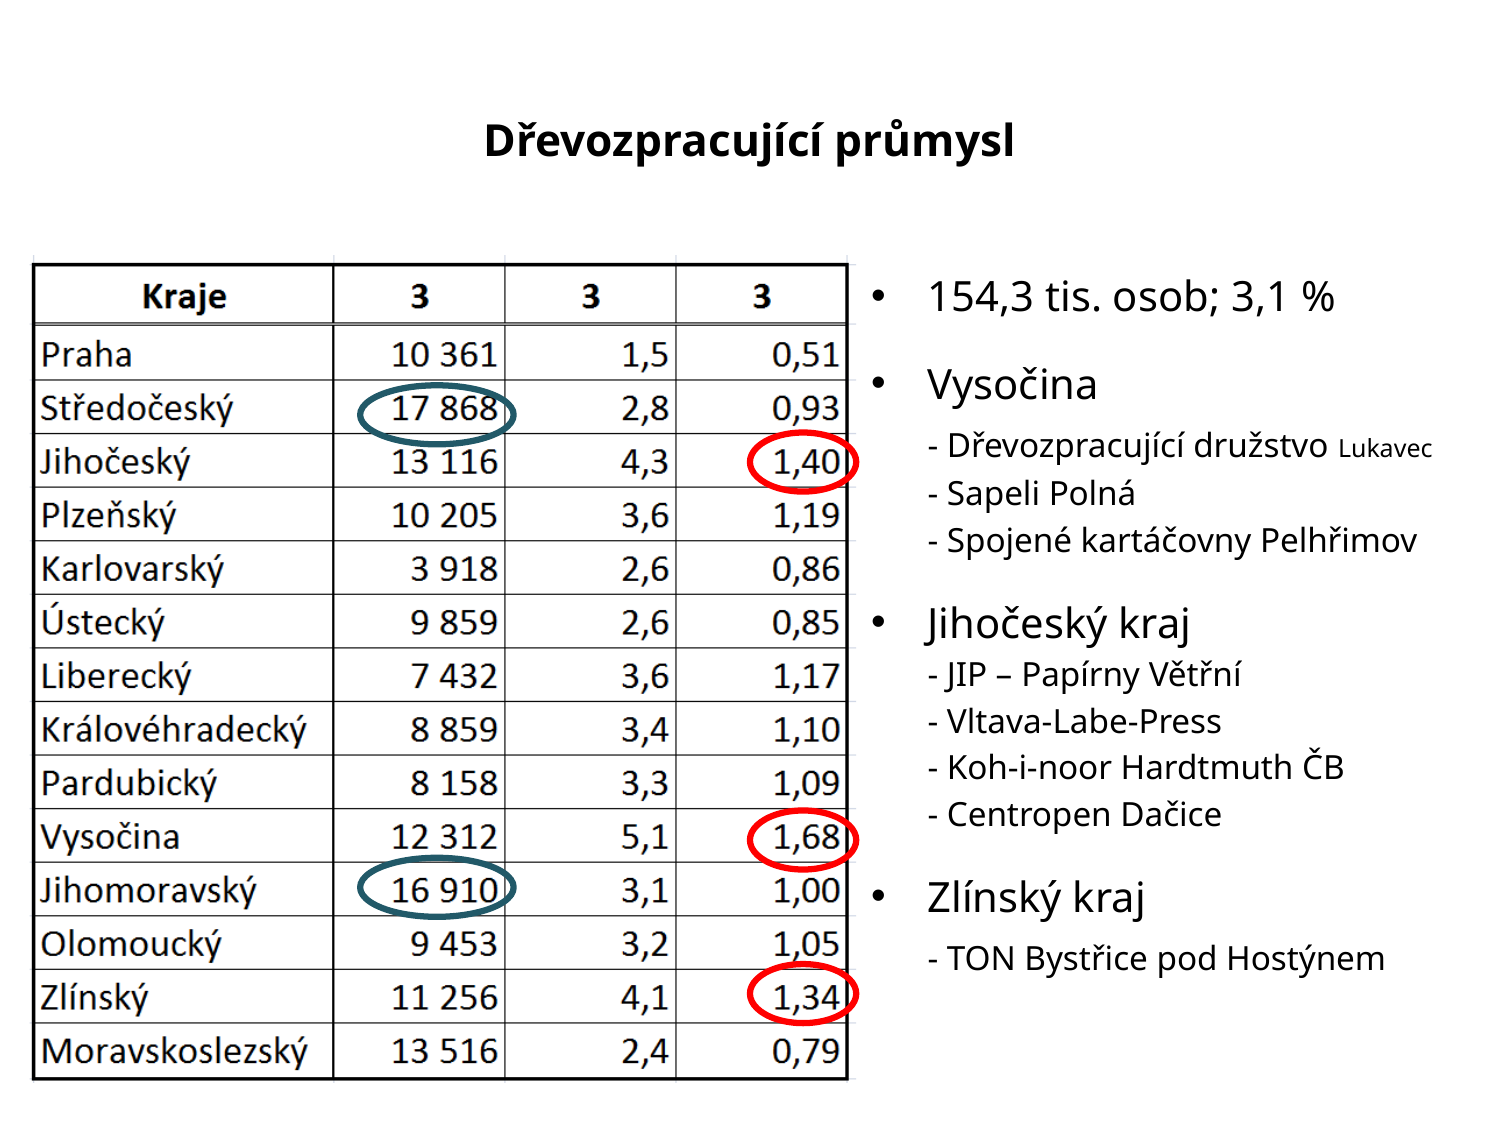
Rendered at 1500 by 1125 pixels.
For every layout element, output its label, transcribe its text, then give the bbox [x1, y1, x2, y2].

list 154,3 tis. osob; 3,1 % Vysočina - Dřevozpracující družstvo Lukavec - Sapeli Polná - Spojené kartáčovny Pelhřimov Jihočeský kraj - JIP – Papírny Větřní - Vltava-Labe-Press - Koh-i-noor Hardtmuth ČB - Centropen Dačice Zlínský kraj - TON Bystřice pod Hostýnem [856, 262, 1500, 1125]
picture [29, 255, 857, 1083]
title Dřevozpracující průmysl [75, 45, 1425, 233]
